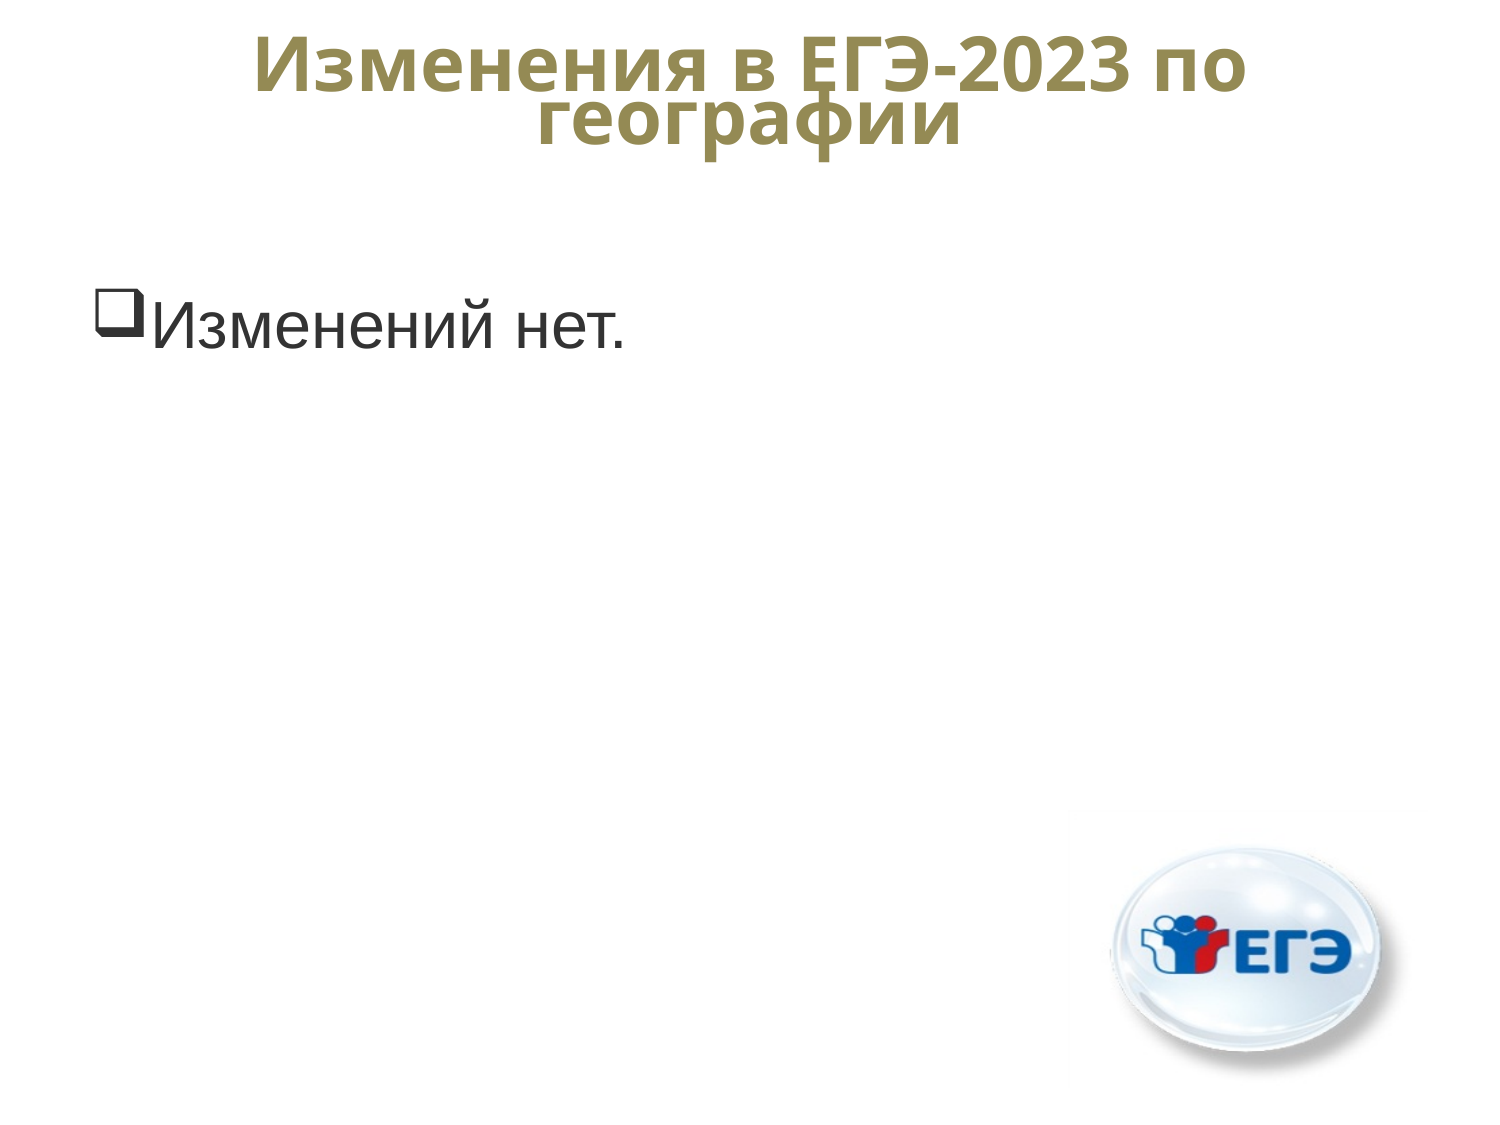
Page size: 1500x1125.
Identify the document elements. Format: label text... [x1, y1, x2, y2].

title Изменения в ЕГЭ-2023 по географии [75, 45, 1425, 233]
list Изменений нет. [75, 262, 1425, 1005]
picture [1068, 810, 1428, 1089]
